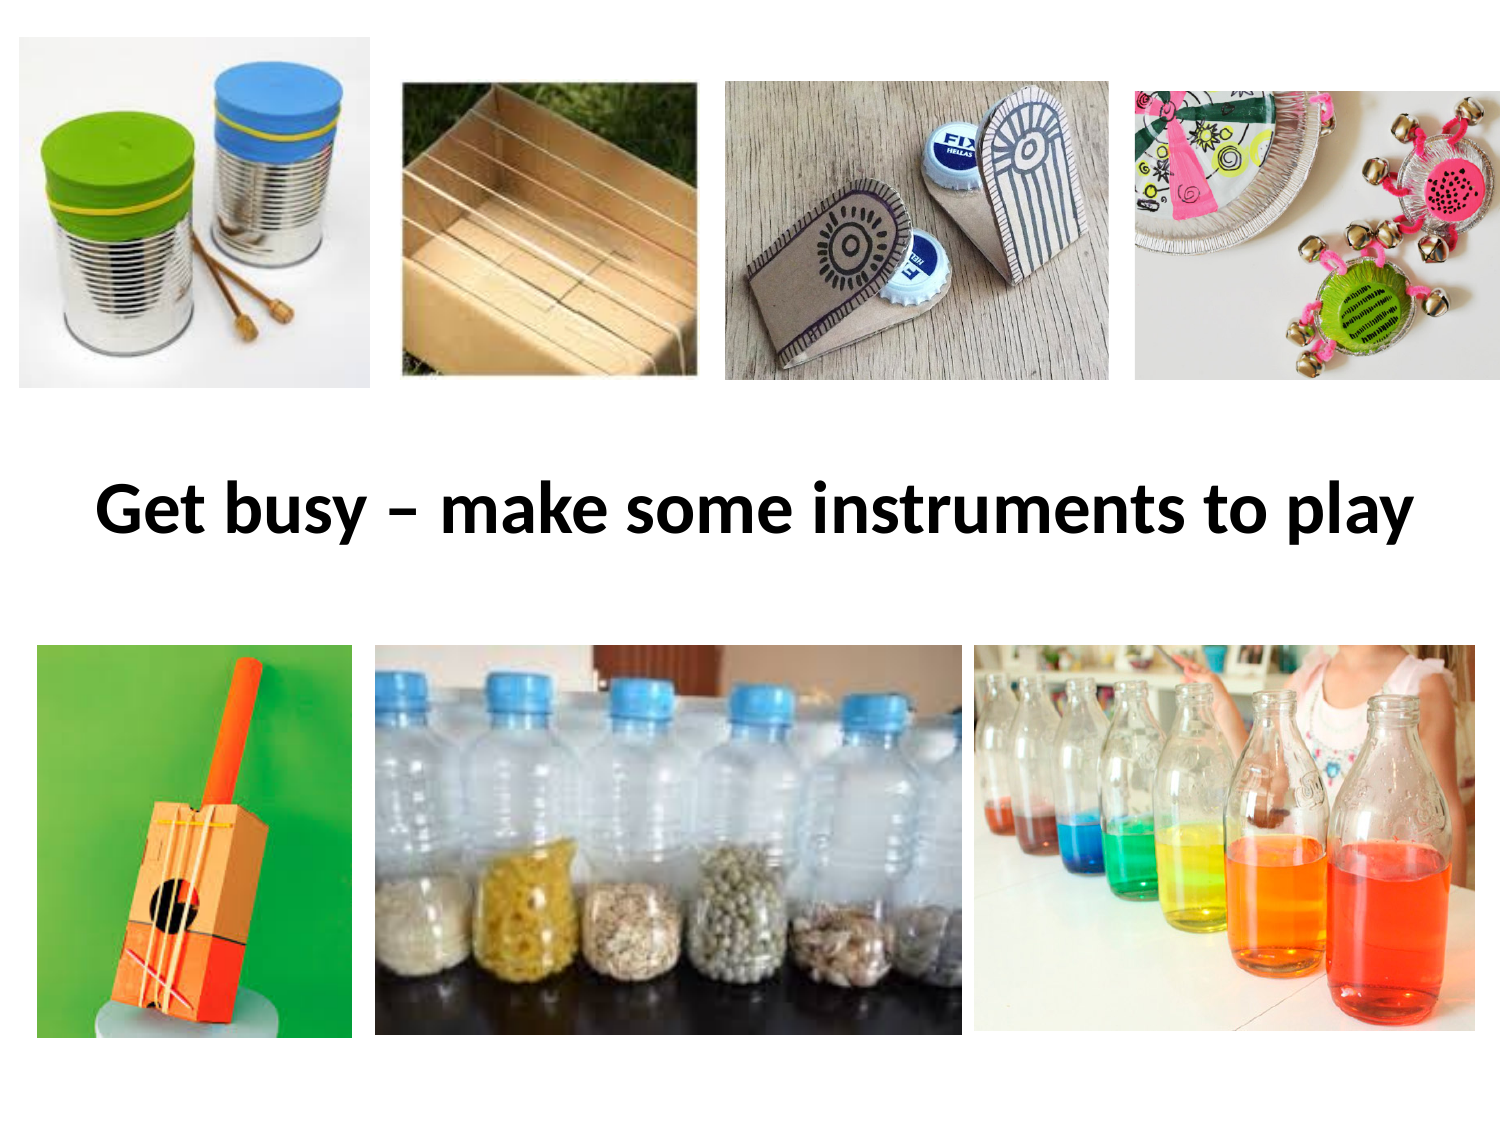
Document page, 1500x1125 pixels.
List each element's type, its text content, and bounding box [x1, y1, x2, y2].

picture [374, 645, 963, 1035]
picture [399, 79, 701, 380]
picture [973, 645, 1476, 1038]
picture [19, 37, 370, 388]
title Get busy – make some instruments to play [37, 382, 1475, 624]
picture [1132, 91, 1500, 380]
picture [37, 645, 352, 1038]
picture [724, 81, 1109, 380]
